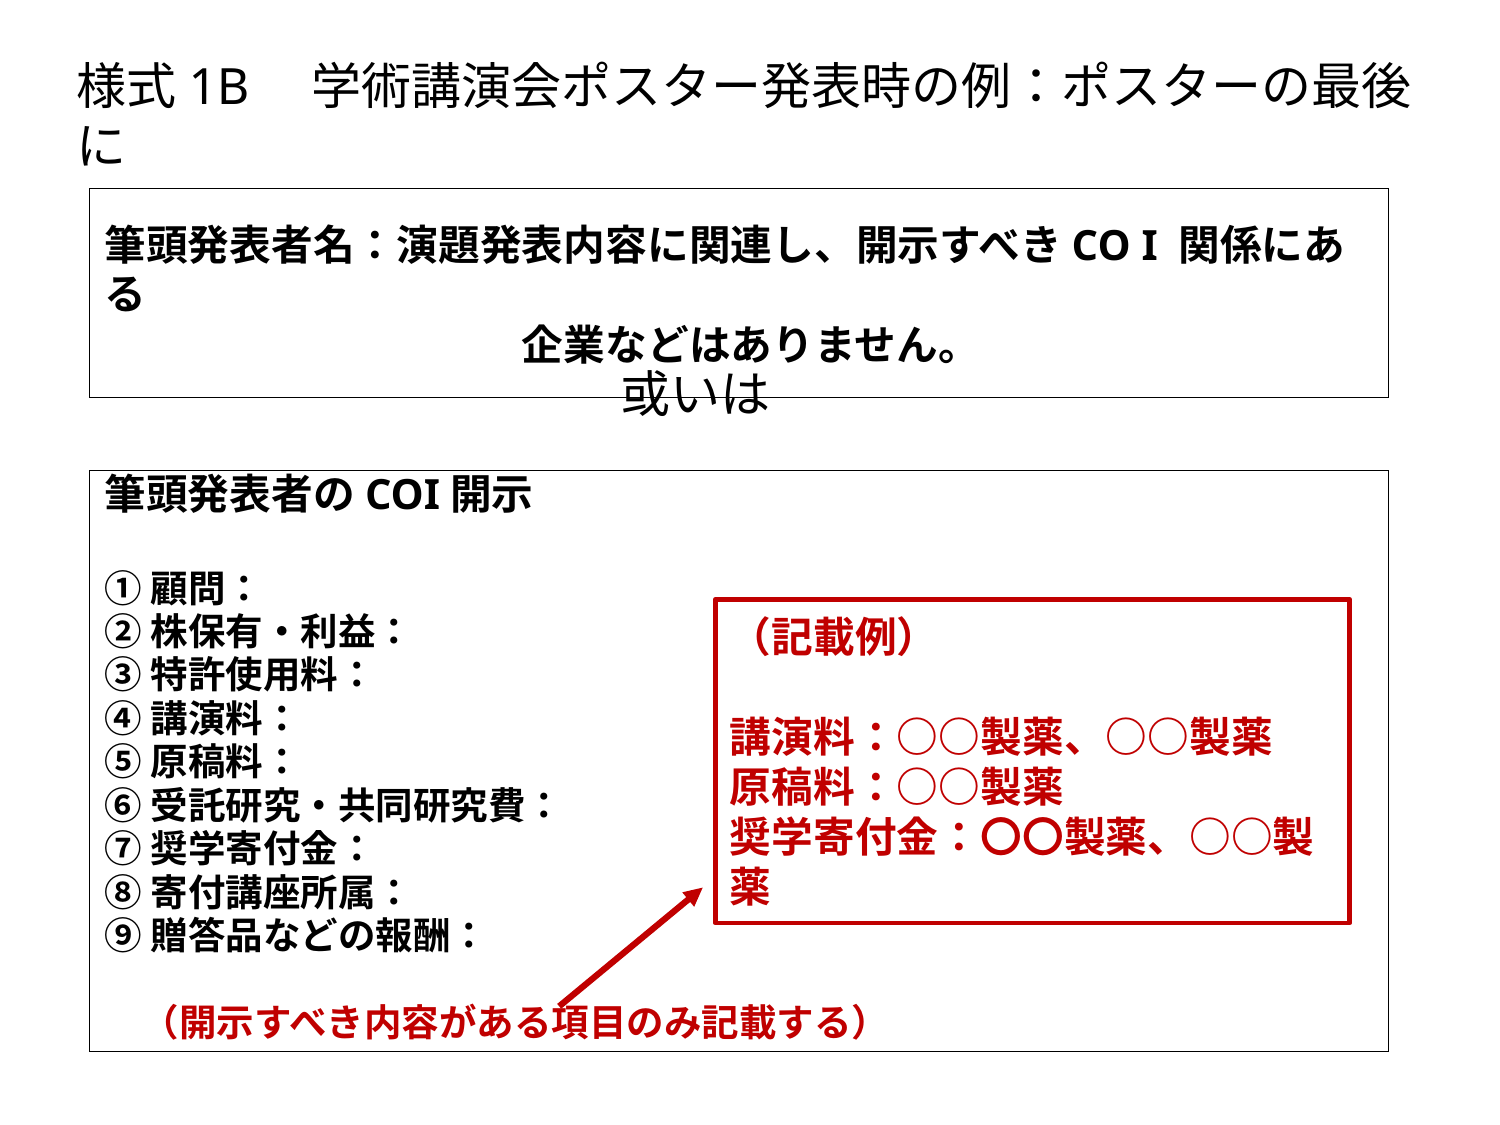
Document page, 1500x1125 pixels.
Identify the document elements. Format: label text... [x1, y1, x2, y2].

text_box 筆頭発表者のCOI開示 ①顧問： ②株保有・利益： ③特許使用料： ④講演料： ⑤原稿料： ⑥受託研究・共同研究費： ⑦奨学寄付金： ⑧寄付講座所属： ⑨贈答品などの報酬： （開示すべき内容がある項目のみ記載する） [89, 470, 1389, 1052]
text_box 様式1B 学術講演会ポスター発表時の例：ポスターの最後に [61, 47, 1466, 182]
text_box 筆頭発表者名：演題発表内容に関連し、開示すべきCO I 関係にある 企業などはありません。 [89, 188, 1389, 398]
text_box （記載例） 講演料：○○製薬、○○製薬 原稿料：○○製薬 奨学寄付金：〇〇製薬、○○製薬 [715, 599, 1350, 923]
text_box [559, 887, 703, 1007]
text_box 或いは [605, 354, 793, 430]
